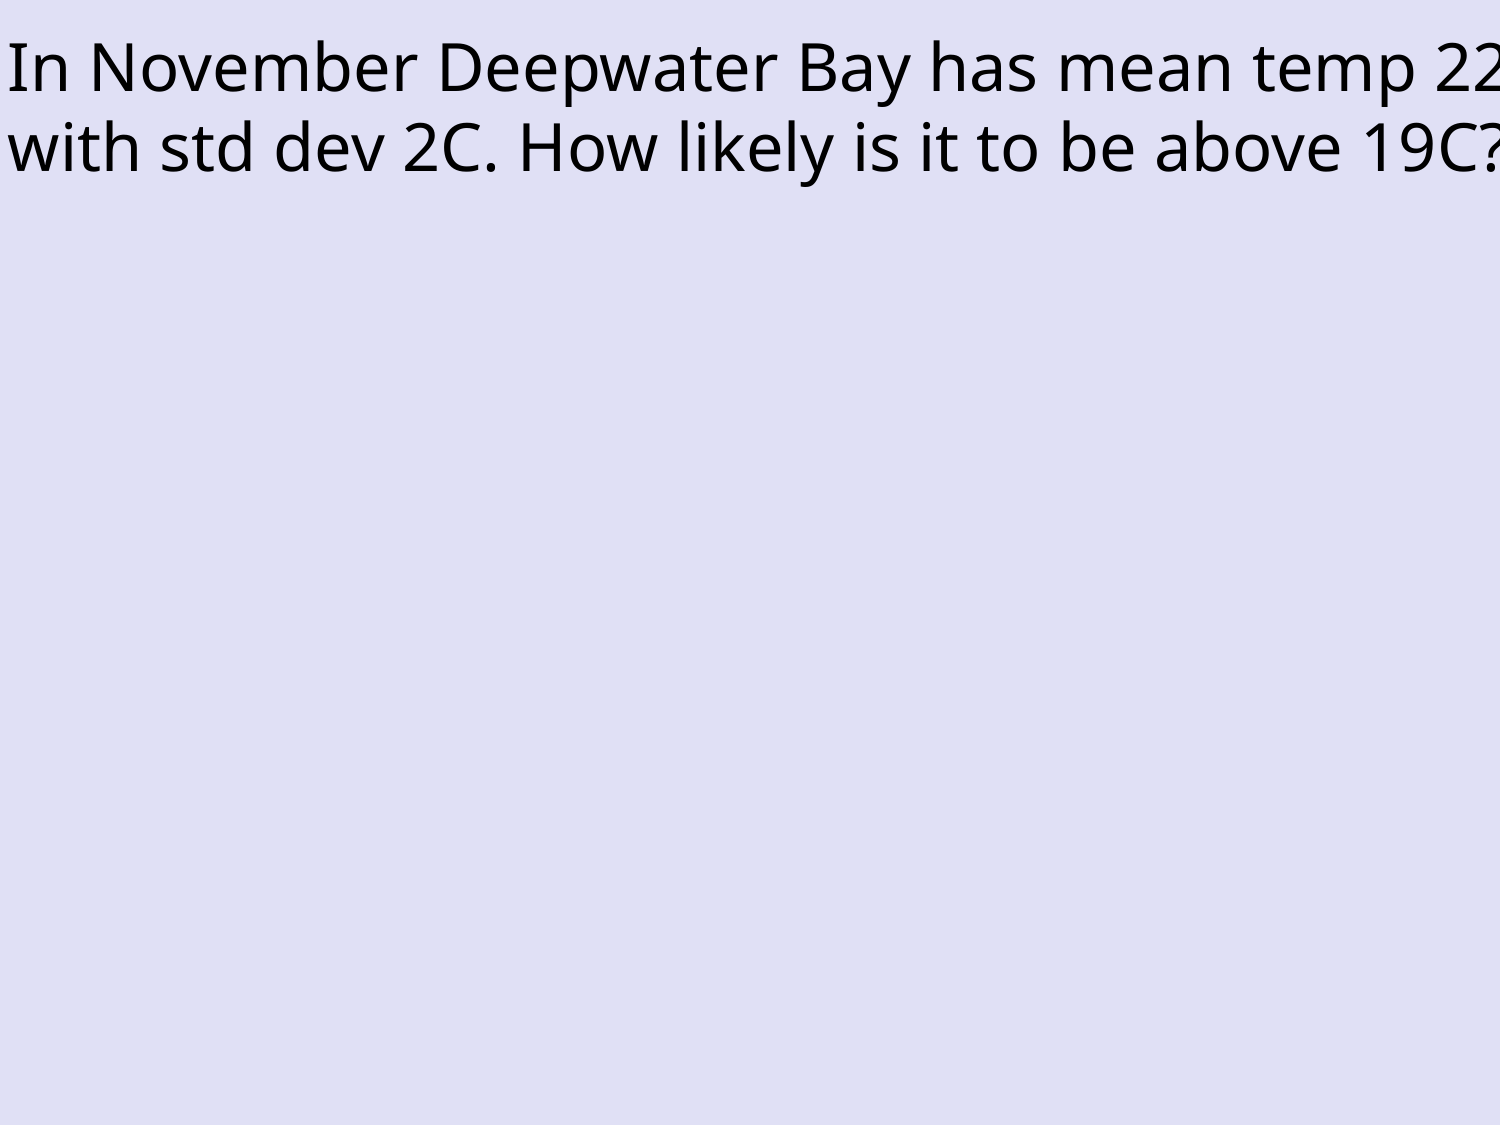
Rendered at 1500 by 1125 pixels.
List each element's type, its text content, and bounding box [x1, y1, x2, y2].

text_box In November Deepwater Bay has mean temp 22C with std dev 2C. How likely is it to be above 19C? [0, 17, 1500, 192]
